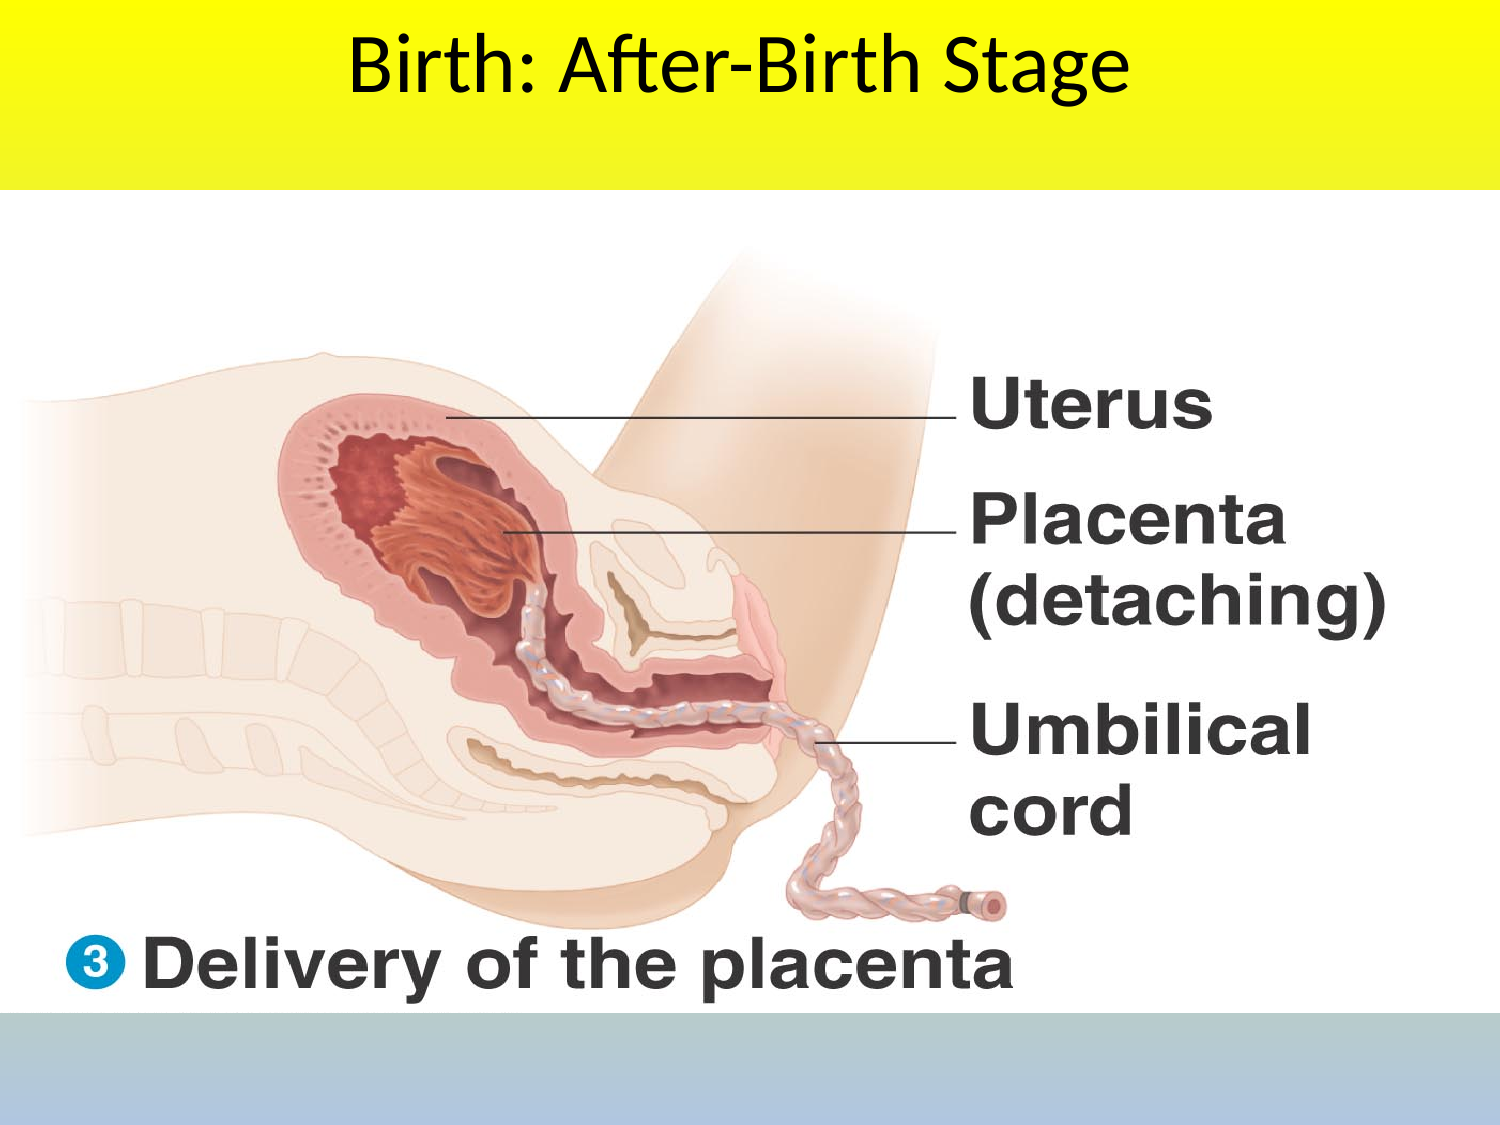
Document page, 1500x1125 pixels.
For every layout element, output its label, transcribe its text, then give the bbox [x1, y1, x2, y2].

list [0, 190, 1500, 1013]
title Birth: After-Birth Stage [75, 0, 1425, 118]
